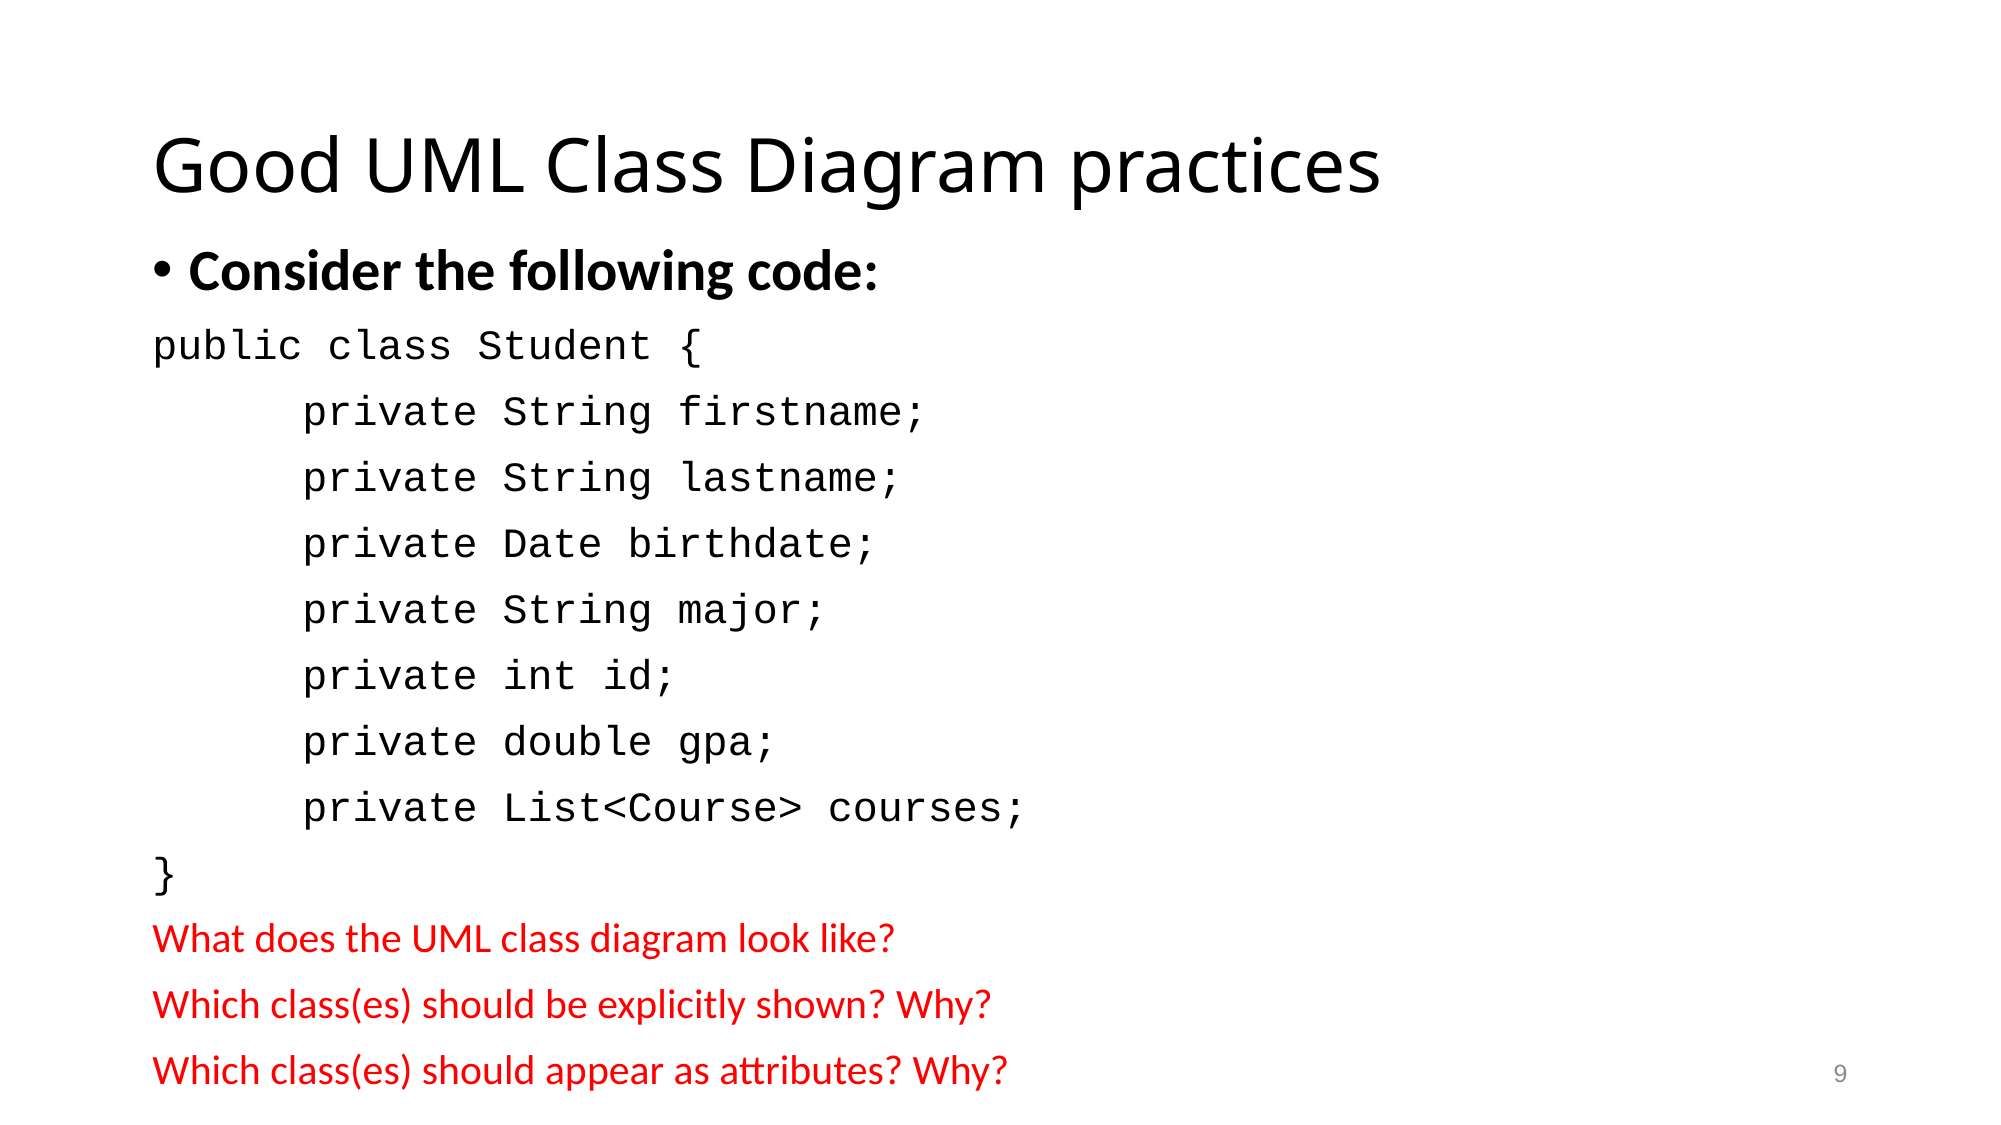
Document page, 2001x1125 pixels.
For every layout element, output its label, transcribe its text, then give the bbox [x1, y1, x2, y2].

slide_number 9 [1412, 1042, 1863, 1103]
list Consider the following code: public class Student { private String firstname; private String lastname; private Date birthdate; private String major; private int id; private double gpa; private List<Course> courses; } What does the UML class diagram look like? Which class(es) should be explicitly shown? Why? Which class(es) should appear as attributes? Why? [137, 232, 1675, 1103]
title Good UML Class Diagram practices [137, 59, 1863, 278]
